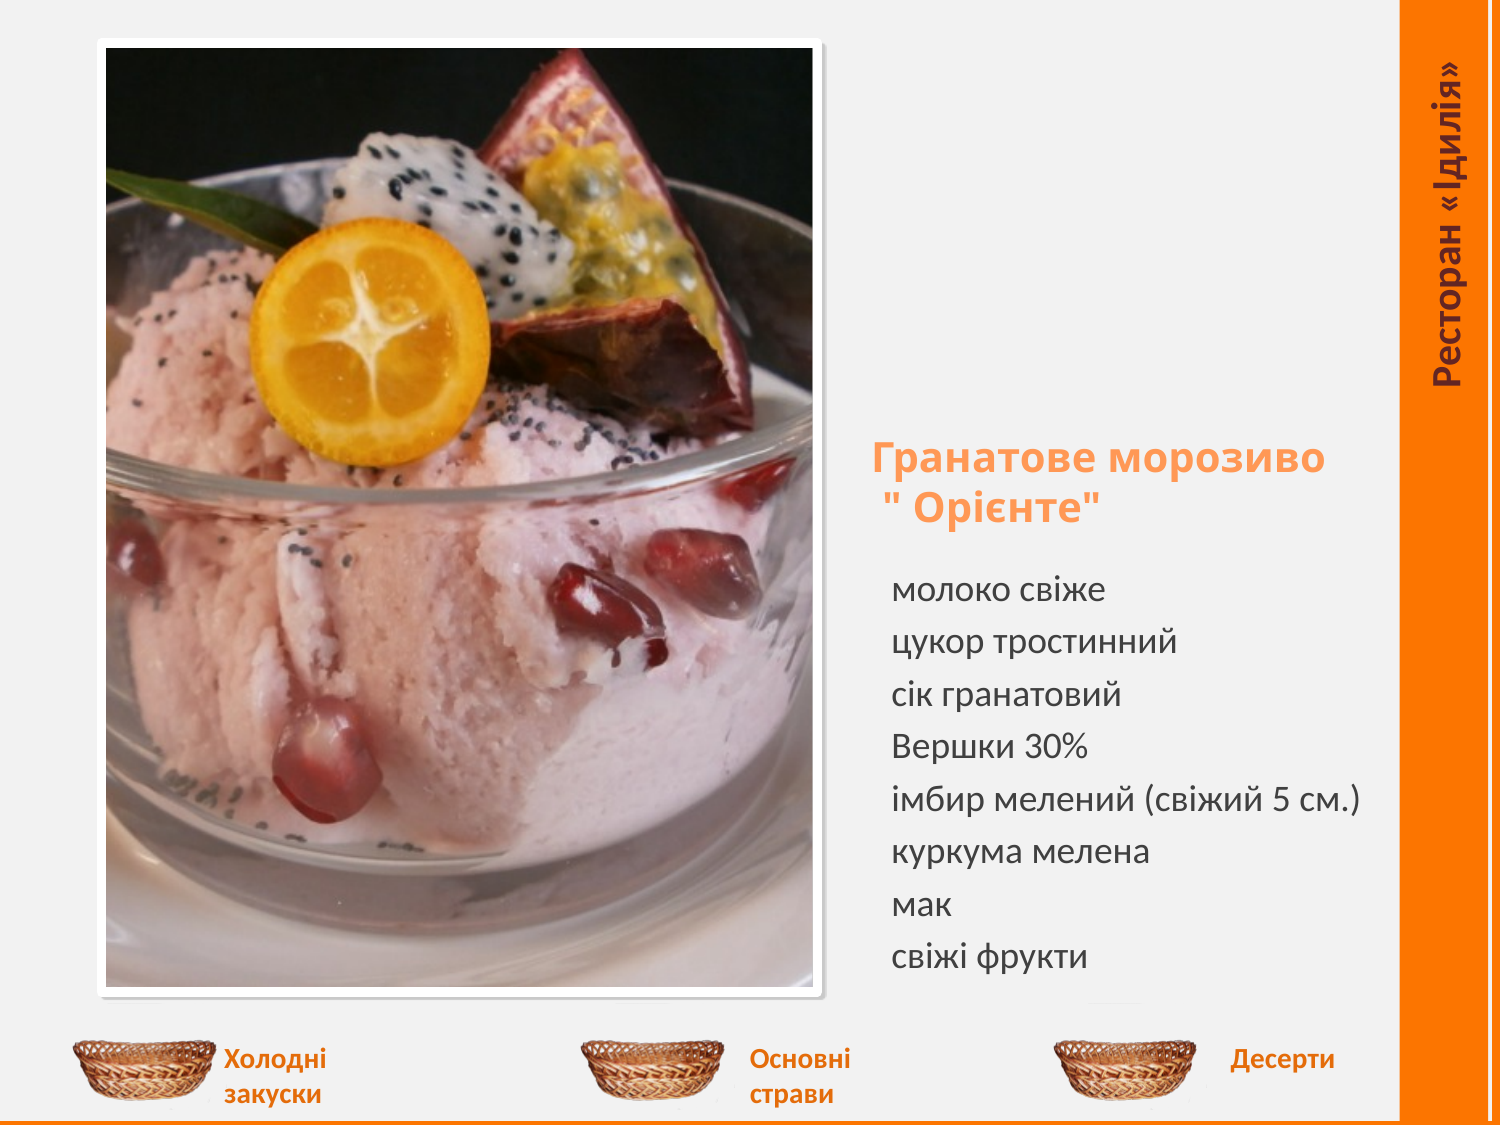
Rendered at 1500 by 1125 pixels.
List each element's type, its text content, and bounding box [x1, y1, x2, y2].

picture [105, 47, 813, 988]
picture [572, 1003, 735, 1121]
picture [64, 1003, 227, 1121]
title Гранатове морозиво " Орієнте" [856, 386, 1425, 575]
picture [1045, 1003, 1207, 1121]
list молоко свіже цукор тростинний сік гранатовий Вершки 30% імбир мелений (свіжий 5 см.) куркума мелена мак свіжі фрукти [876, 575, 1399, 991]
